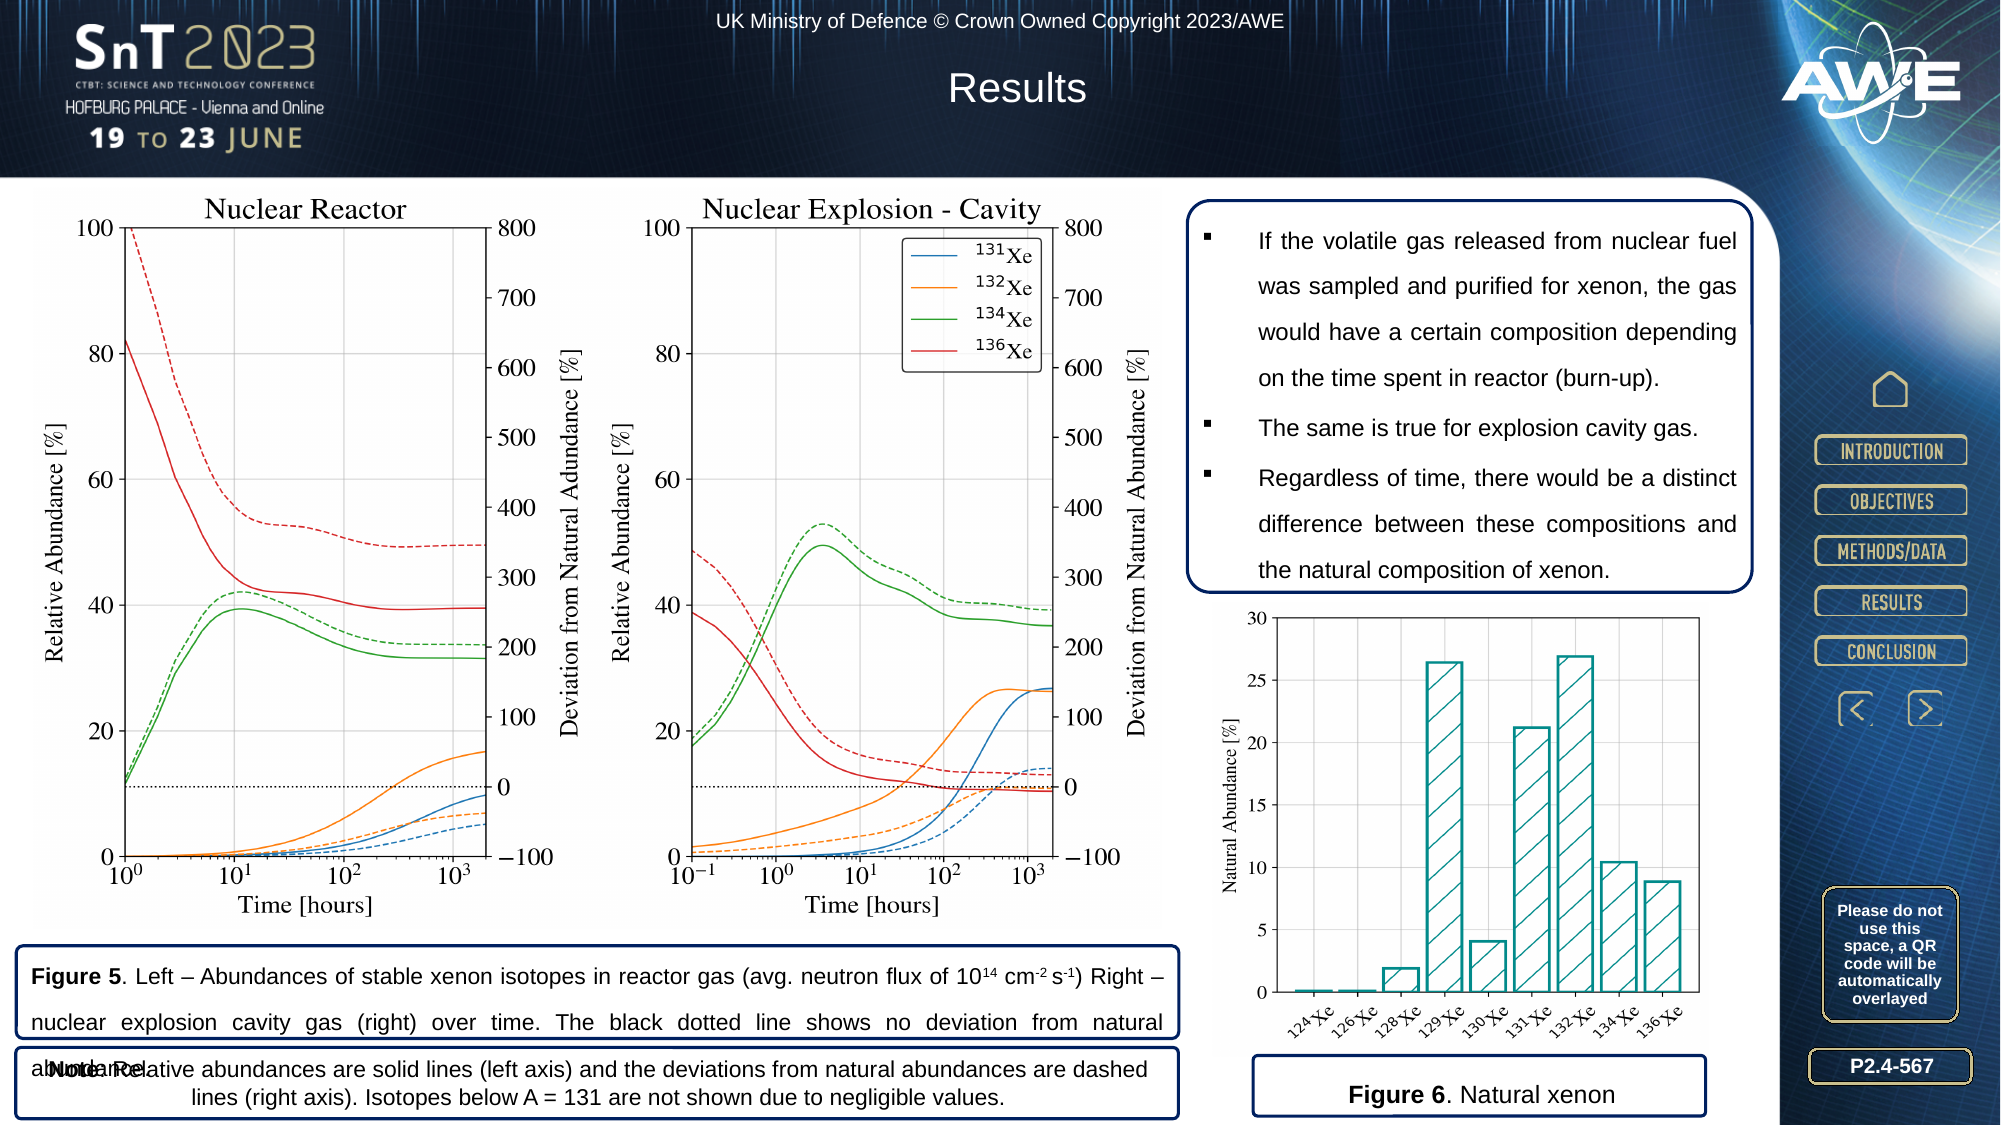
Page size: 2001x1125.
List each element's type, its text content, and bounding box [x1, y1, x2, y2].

text_box P2.4-567 [1824, 1047, 1960, 1086]
text_box Results [359, 43, 1676, 136]
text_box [16, 935, 1179, 1039]
text_box Please do not use this space, a QR code will be automatically overlayed [1821, 894, 1959, 1017]
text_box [15, 1047, 1179, 1119]
picture [0, 0, 2001, 1125]
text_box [1253, 1055, 1706, 1117]
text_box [1187, 200, 1753, 593]
text_box UK Ministry of Defence © Crown Owned Copyright 2023/AWE [0, 0, 1778, 40]
